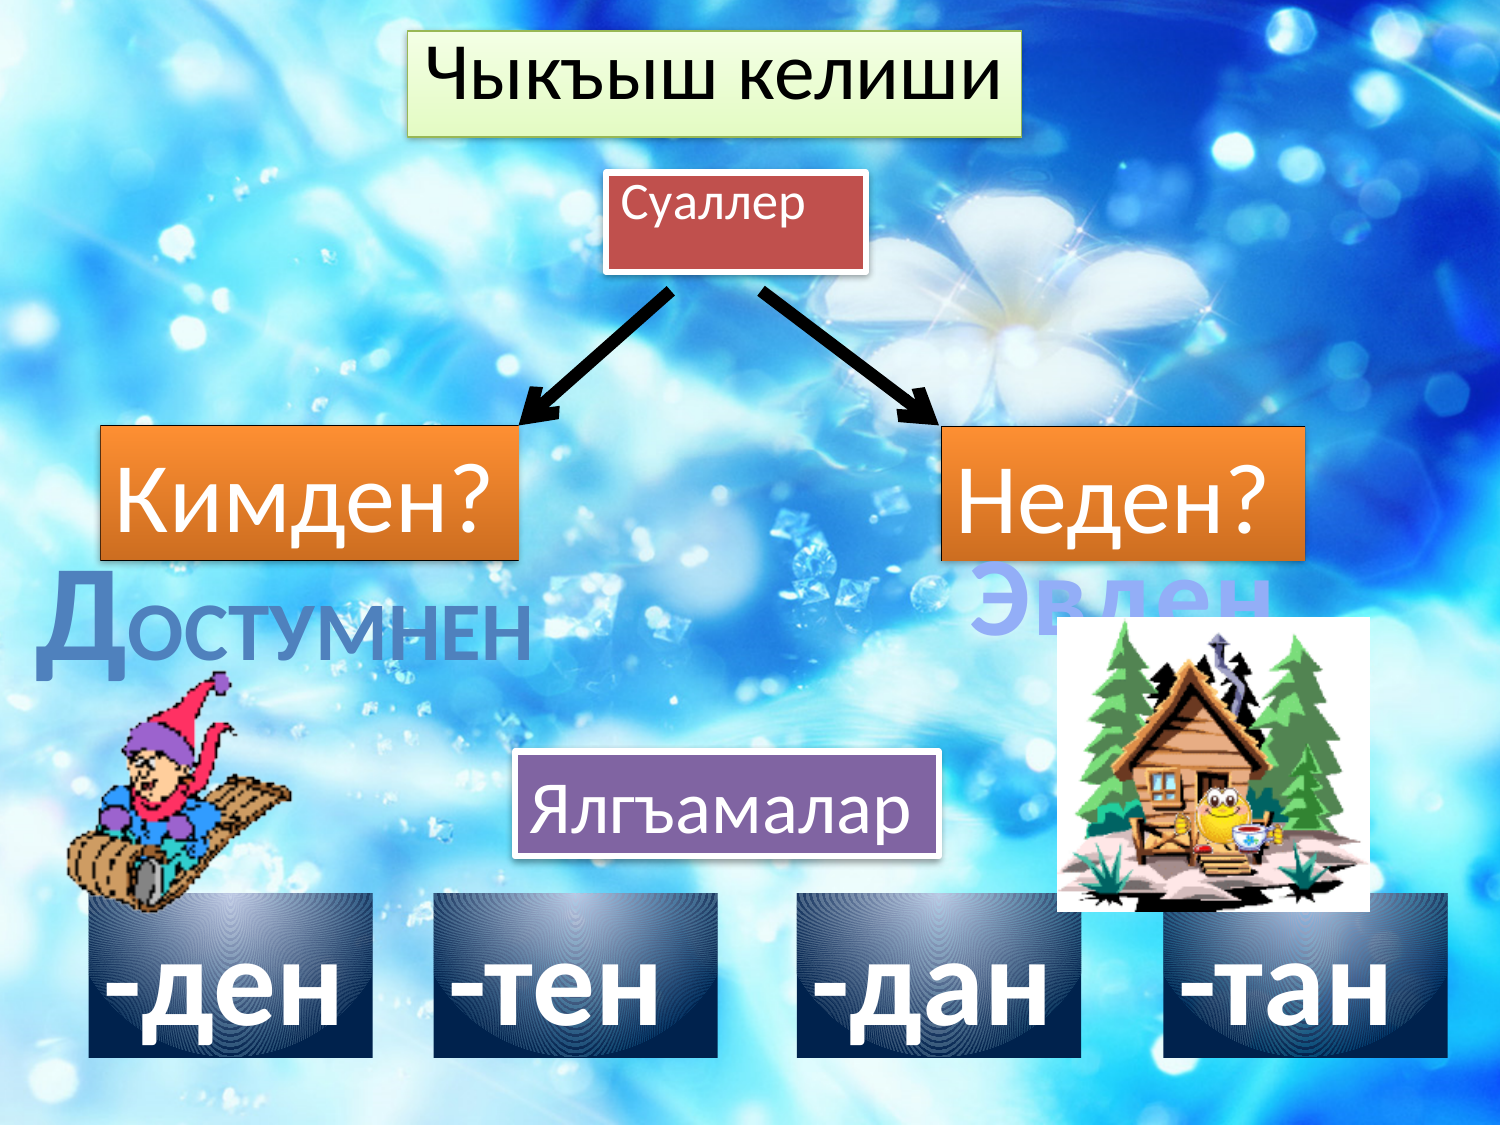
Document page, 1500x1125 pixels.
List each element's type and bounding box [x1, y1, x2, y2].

text_box [760, 290, 940, 426]
picture [0, 0, 1500, 1125]
text_box [518, 290, 672, 426]
